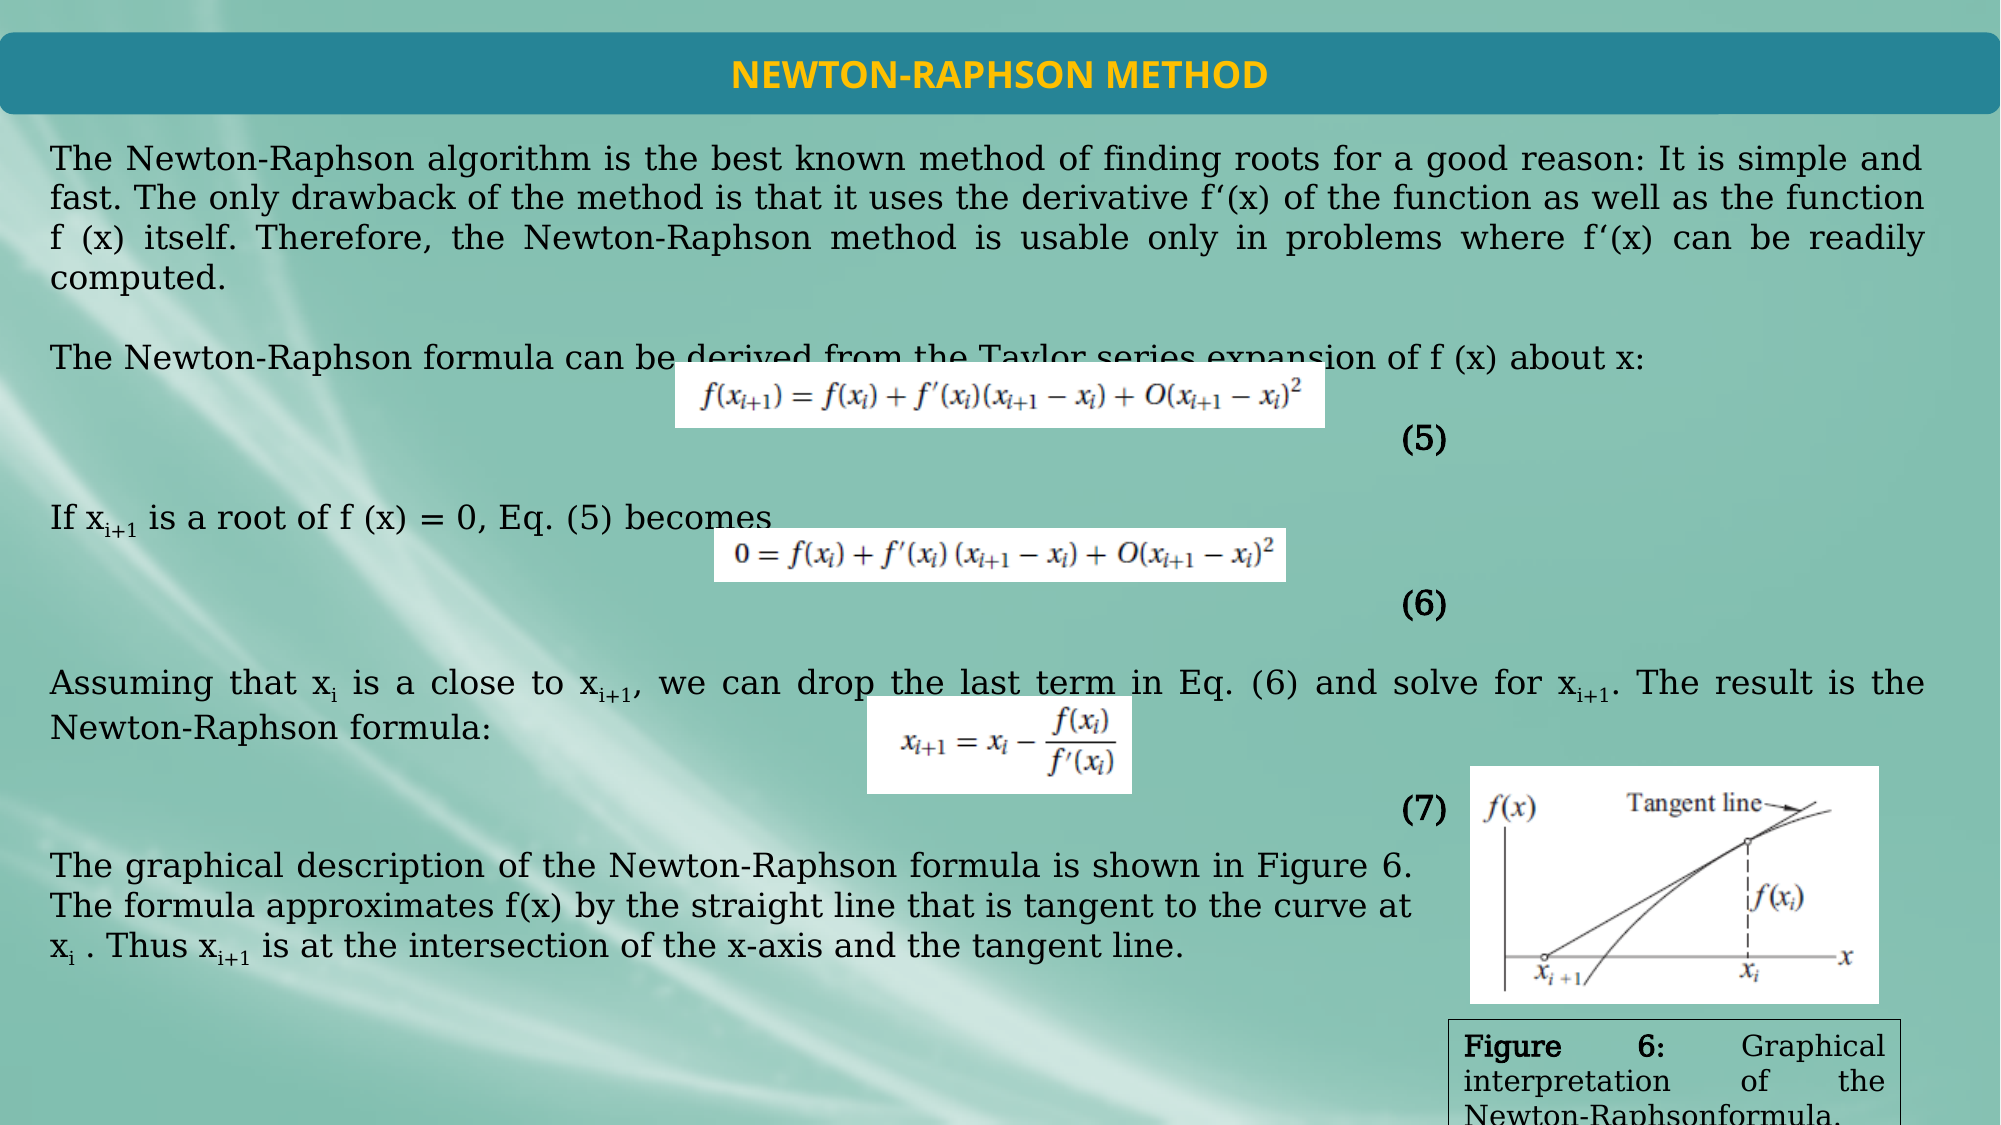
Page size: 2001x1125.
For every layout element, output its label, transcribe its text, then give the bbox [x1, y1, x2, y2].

text_box Figure 6: Graphical interpretation of the Newton-Raphsonformula. [1448, 1019, 1901, 1125]
text_box The Newton-Raphson algorithm is the best known method of finding roots for a good reason: It is simple and fast. The only drawback of the method is that it uses the derivative f‘(x) of the function as well as the function f (x) itself. Therefore, the Newton-Raphson method is usable only in problems where f‘(x) can be readily computed. The Newton-Raphson formula can be derived from the Taylor series expansion of f (x) about x: (5) If xi+1 is a root of f (x) = 0, Eq. (5) becomes (6) Assuming that xi is a close to xi+1, we can drop the last term in Eq. (6) and solve for xi+1. The result is the Newton-Raphson formula: (7) [35, 129, 1941, 834]
picture [714, 528, 1286, 582]
text_box NEWTON-RAPHSON METHOD [0, 32, 2000, 115]
picture [674, 362, 1325, 428]
text_box The graphical description of the Newton-Raphson formula is shown in Figure 6. The formula approximates f(x) by the straight line that is tangent to the curve at xi . Thus xi+1 is at the intersection of the x-axis and the tangent line. [35, 836, 1429, 977]
picture [867, 696, 1133, 794]
picture [1470, 766, 1879, 1004]
